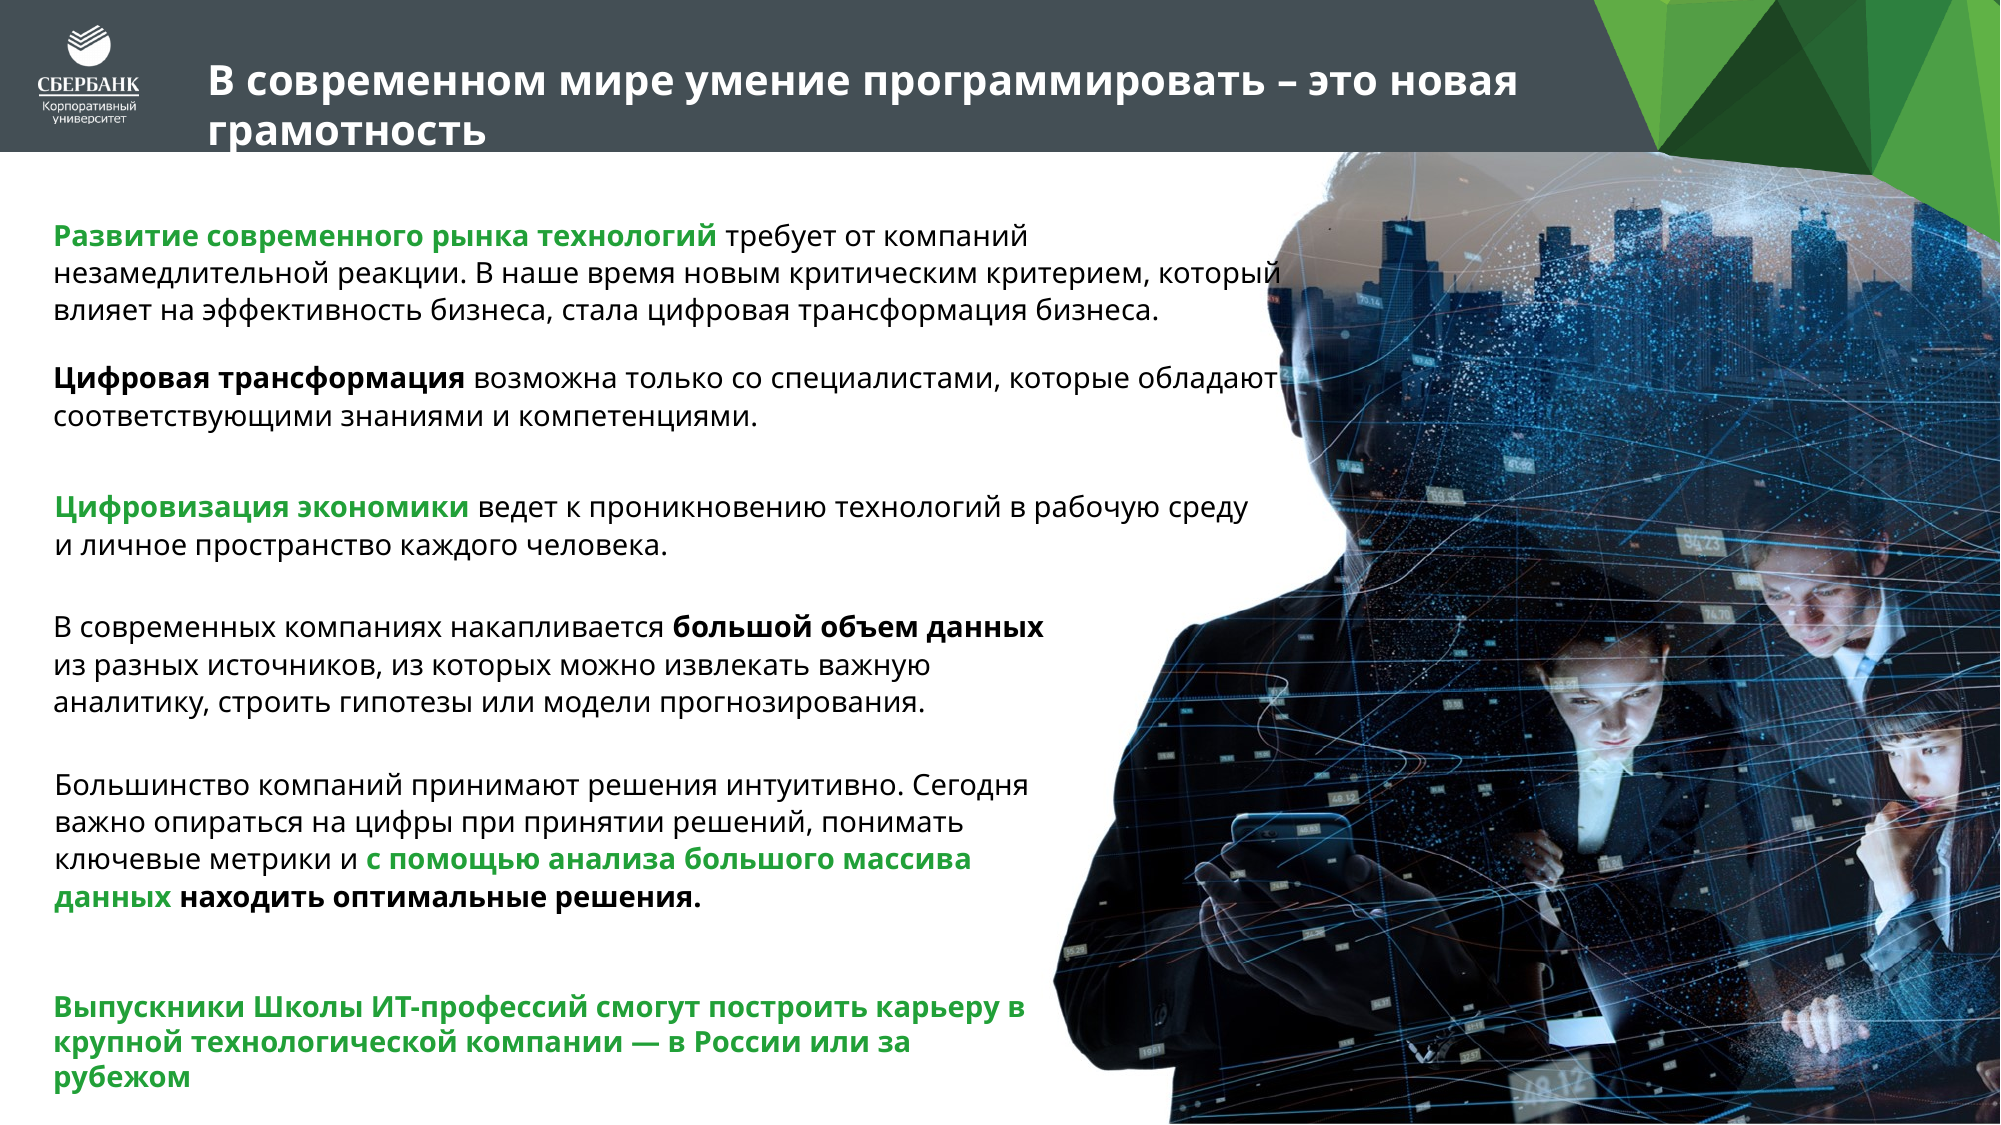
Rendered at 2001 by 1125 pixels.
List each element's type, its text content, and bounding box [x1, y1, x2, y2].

text_box В современном мире умение программировать – это новая грамотность [193, 46, 1547, 161]
text_box Цифровизация экономики ведет к проникновению технологий в рабочую среду и личное пространство каждого человека. [39, 478, 1025, 569]
text_box Цифровая трансформация возможна только со специалистами, которые обладают соответствующими знаниями и компетенциями. [38, 349, 1025, 440]
text_box Развитие современного рынка технологий требует от компаний незамедлительной реакции. В наше время новым критическим критерием, который влияет на эффективность бизнеса, стала цифровая трансформация бизнеса. [38, 207, 1025, 334]
picture [1025, 0, 2000, 1125]
text_box В современных компаниях накапливается большой объем данных из разных источников, из которых можно извлекать важную аналитику, строить гипотезы или модели прогнозирования. [38, 598, 1025, 726]
text_box Большинство компаний принимают решения интуитивно. Сегодня важно опираться на цифры при принятии решений, понимать ключевые метрики и с помощью анализа большого массива данных находить оптимальные решения. [39, 756, 1025, 921]
text_box Выпускники Школы ИТ-профессий смогут построить карьеру в крупной технологической компании — в России или за рубежом [38, 980, 1025, 1101]
text_box [0, 0, 1547, 153]
picture [38, 25, 139, 124]
